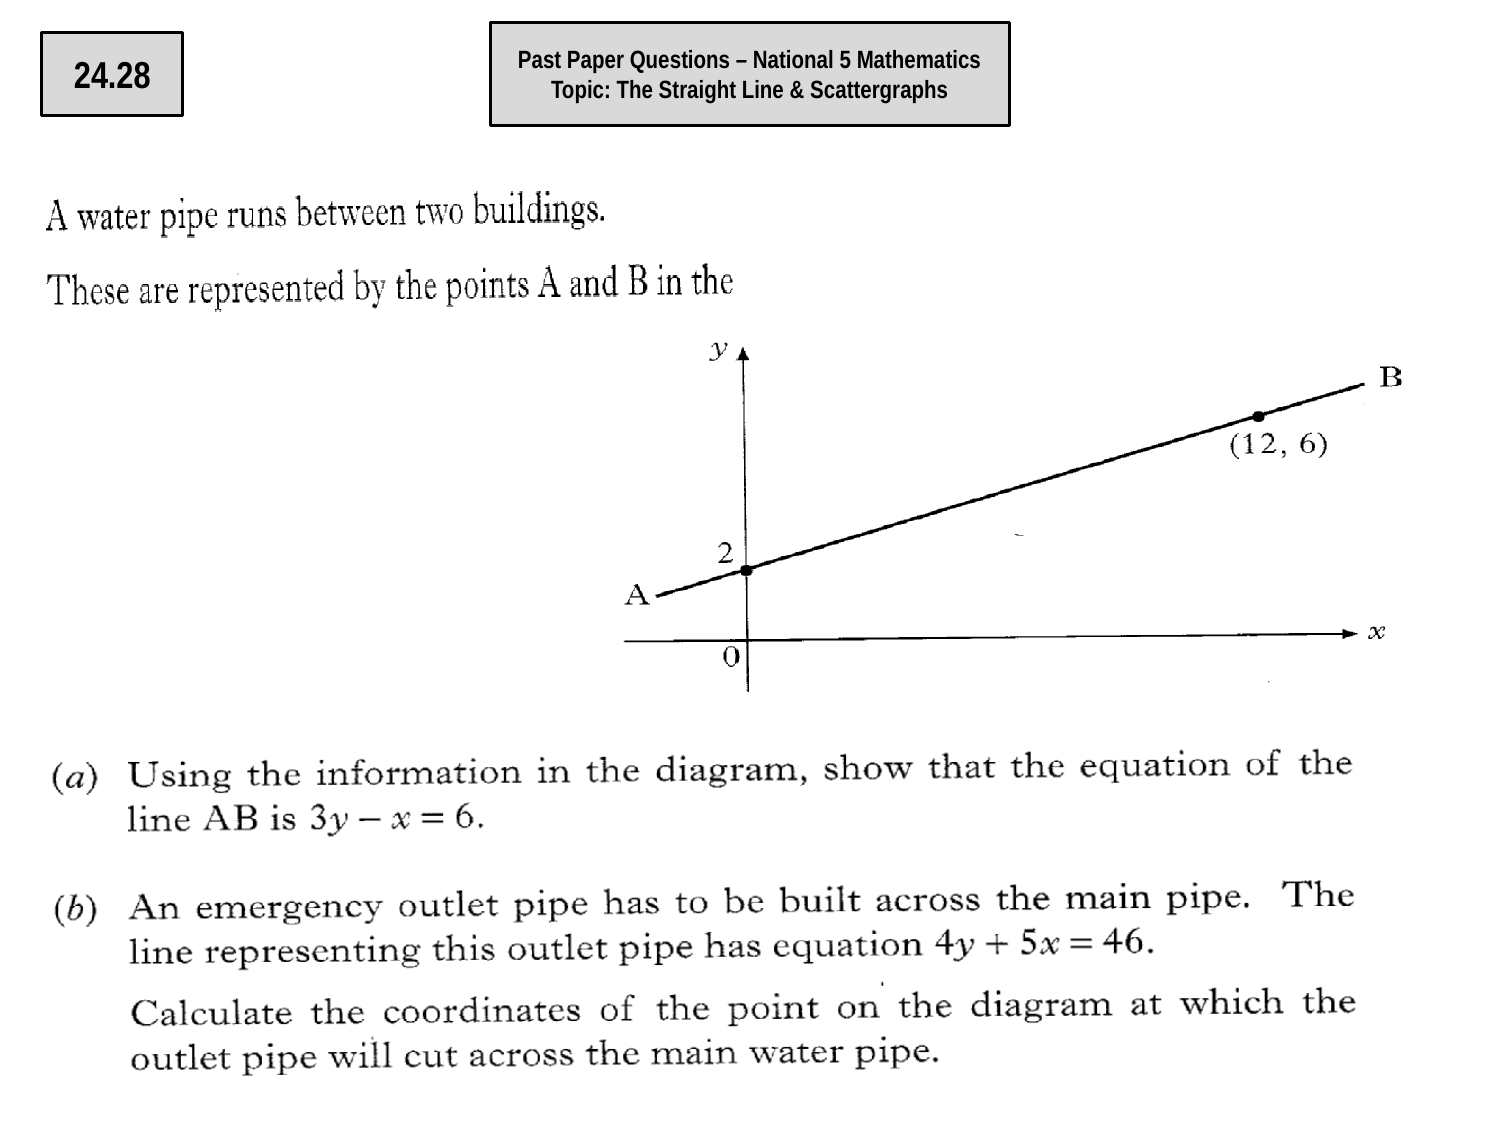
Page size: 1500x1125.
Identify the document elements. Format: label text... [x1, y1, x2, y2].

picture [39, 180, 1417, 692]
picture [43, 727, 1365, 1089]
text_box Past Paper Questions – National 5 Mathematics Topic: The Straight Line & Scattergraphs [488, 20, 1012, 127]
text_box 24.28 [39, 30, 185, 117]
